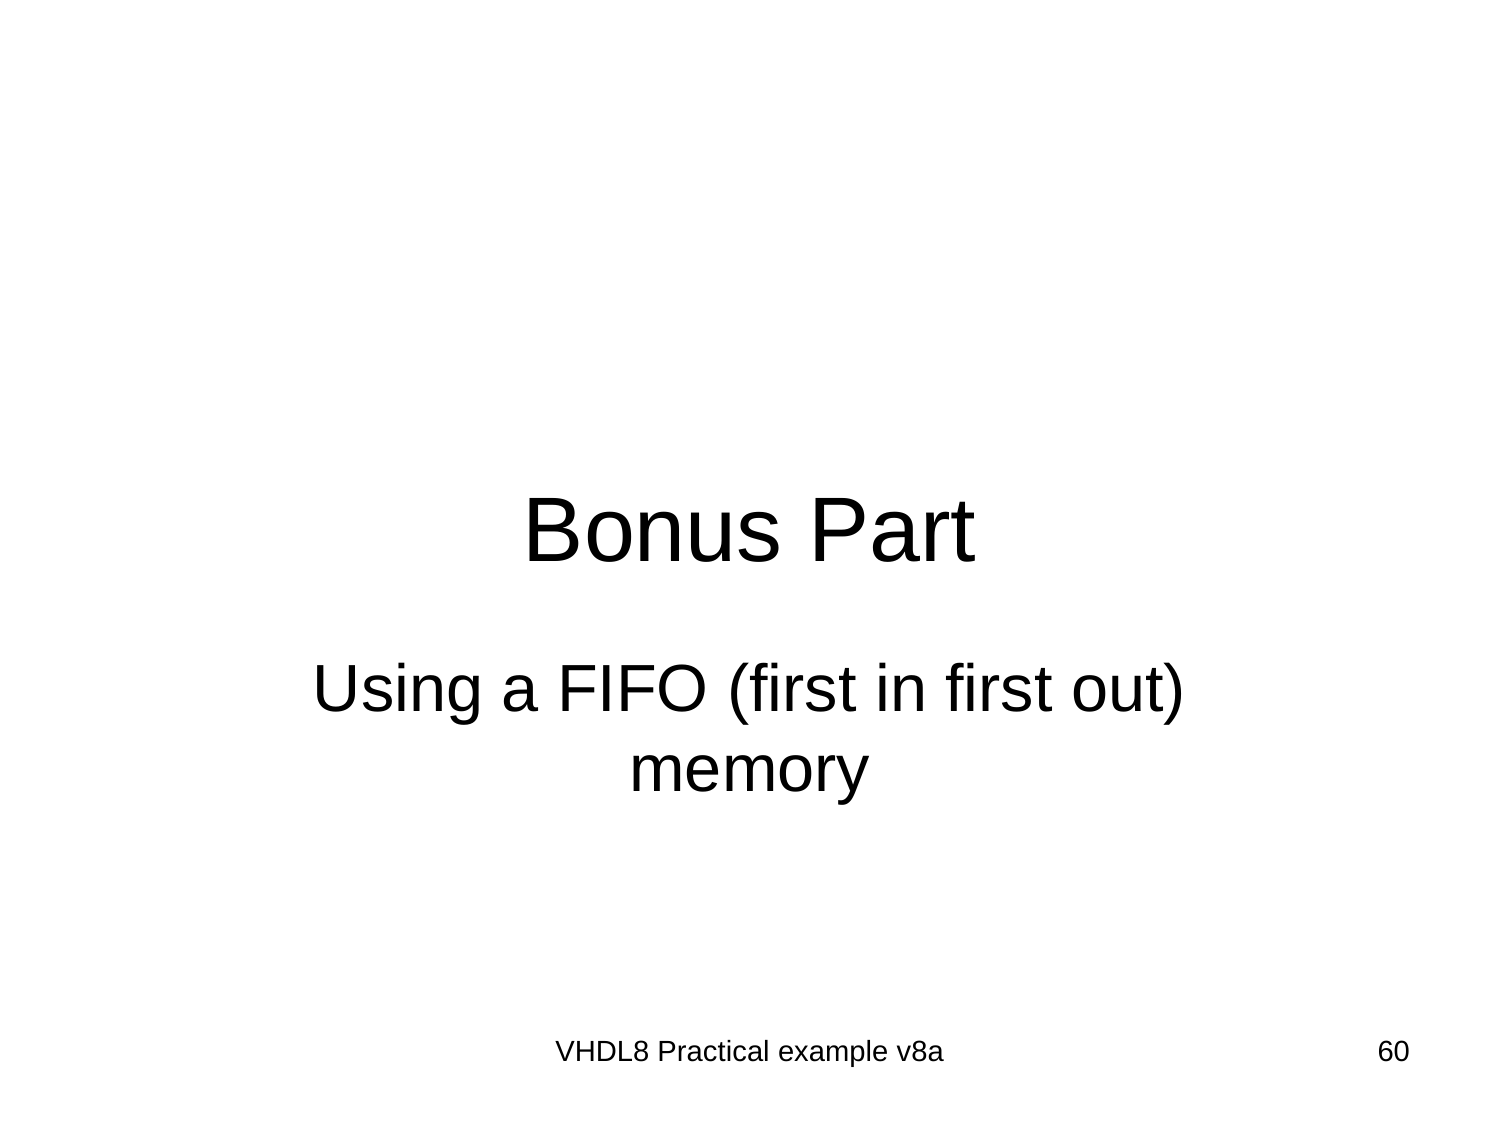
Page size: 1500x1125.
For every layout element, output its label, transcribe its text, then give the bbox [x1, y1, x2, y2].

slide_number 60 [1074, 1024, 1425, 1103]
title Bonus Part [112, 349, 1388, 591]
subtitle Using a FIFO (first in first out) memory [225, 637, 1275, 925]
footer VHDL8 Practical example v8a [512, 1024, 988, 1103]
